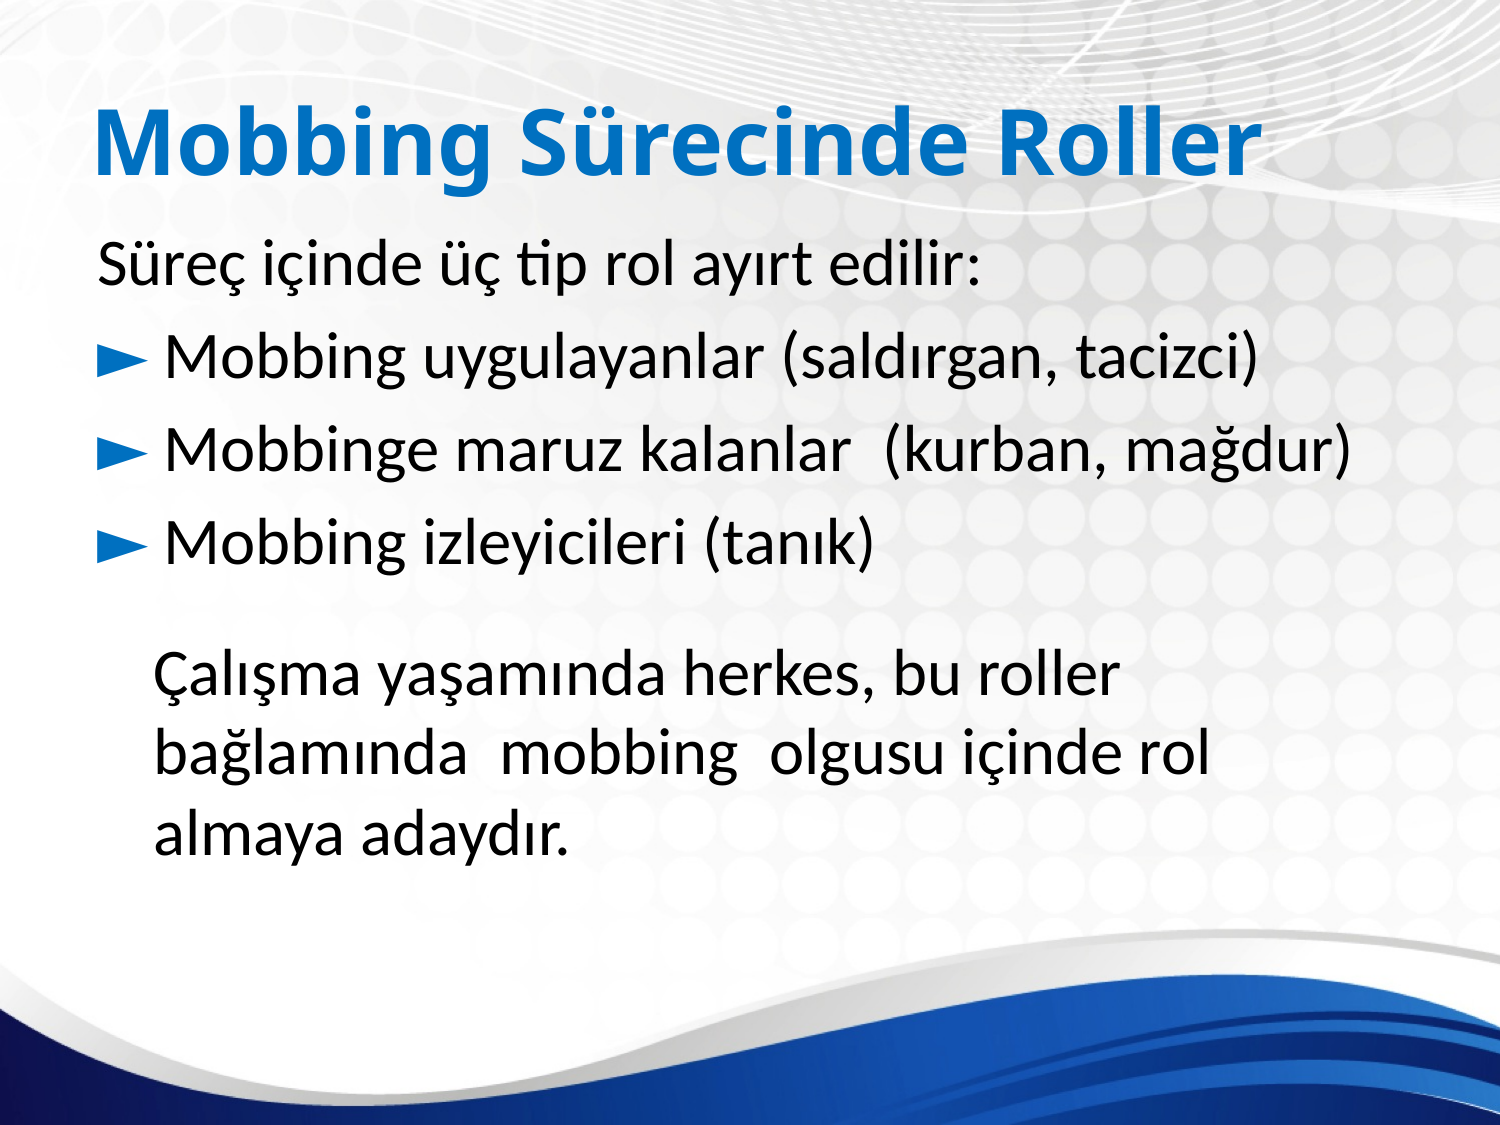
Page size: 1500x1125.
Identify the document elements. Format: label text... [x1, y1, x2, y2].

title Mobbing Sürecinde Roller [75, 45, 1425, 233]
list Süreç içinde üç tip rol ayırt edilir: ► Mobbing uygulayanlar (saldırgan, tacizci) ► Mobbinge maruz kalanlar (kurban, mağdur) ► Mobbing izleyicileri (tanık) Çalışma yaşamında herkes, bu roller bağlamında mobbing olgusu içinde rol almaya adaydır. [82, 210, 1432, 954]
picture [0, 0, 1500, 1125]
